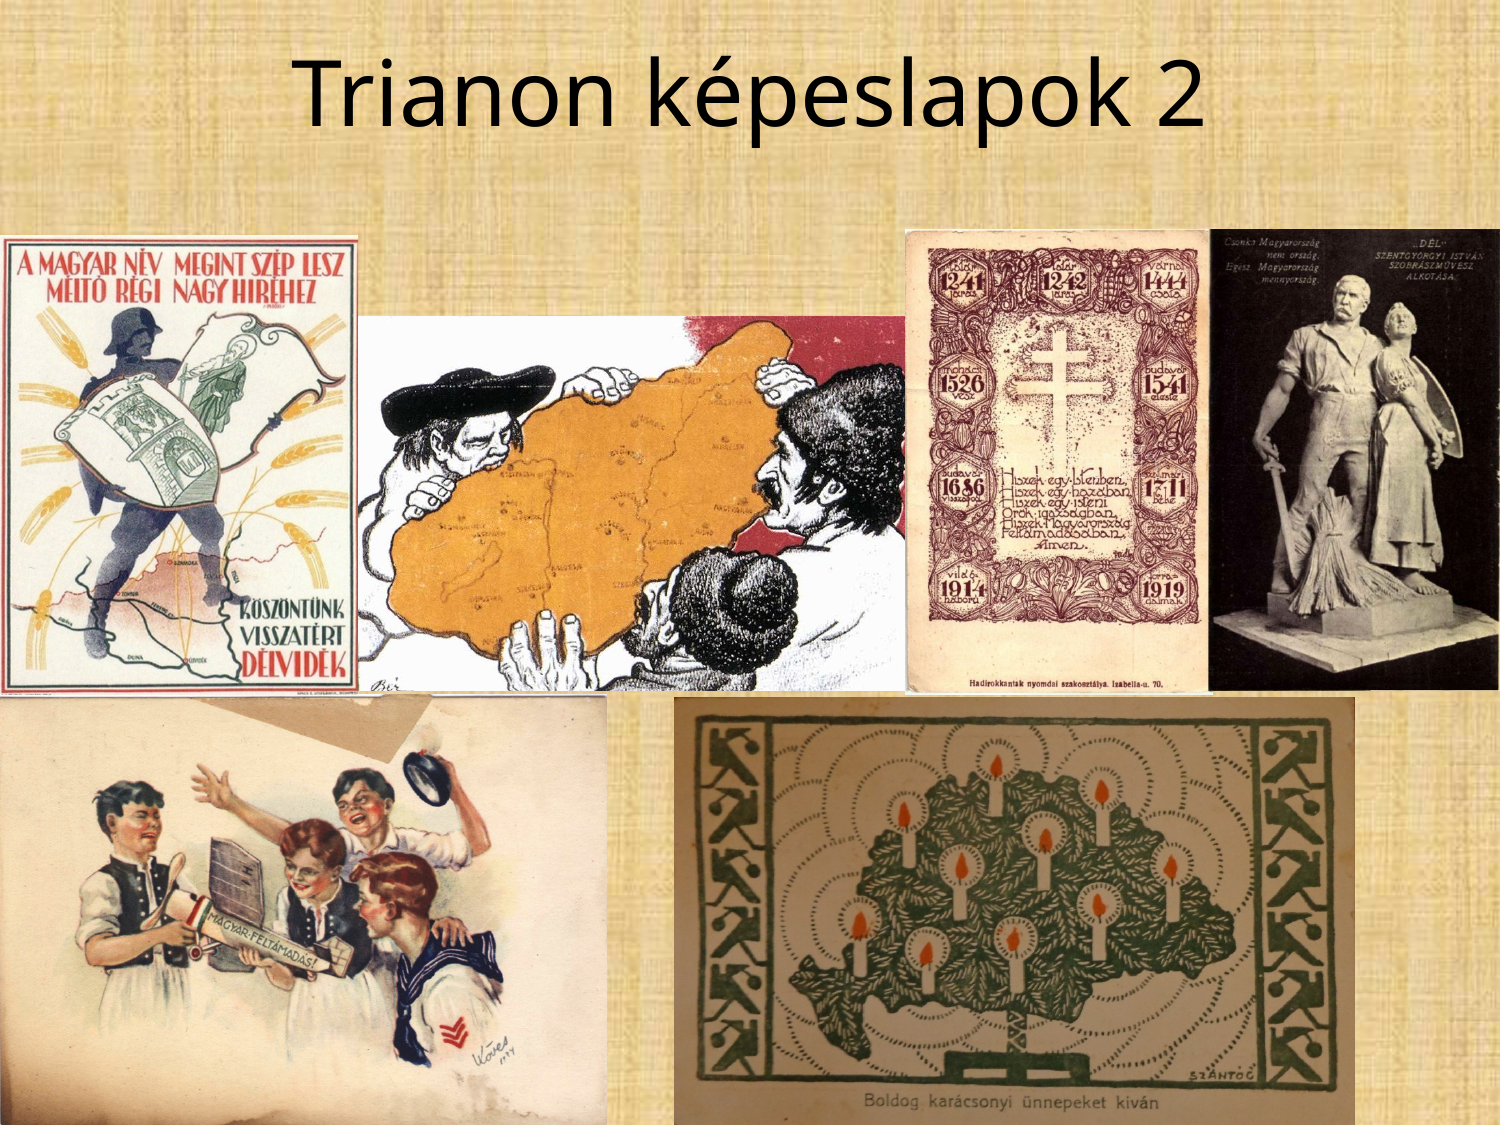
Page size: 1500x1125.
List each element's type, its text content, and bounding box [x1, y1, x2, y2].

picture [0, 184, 1500, 1125]
title Trianon képeslapok 2 [0, 0, 1500, 184]
